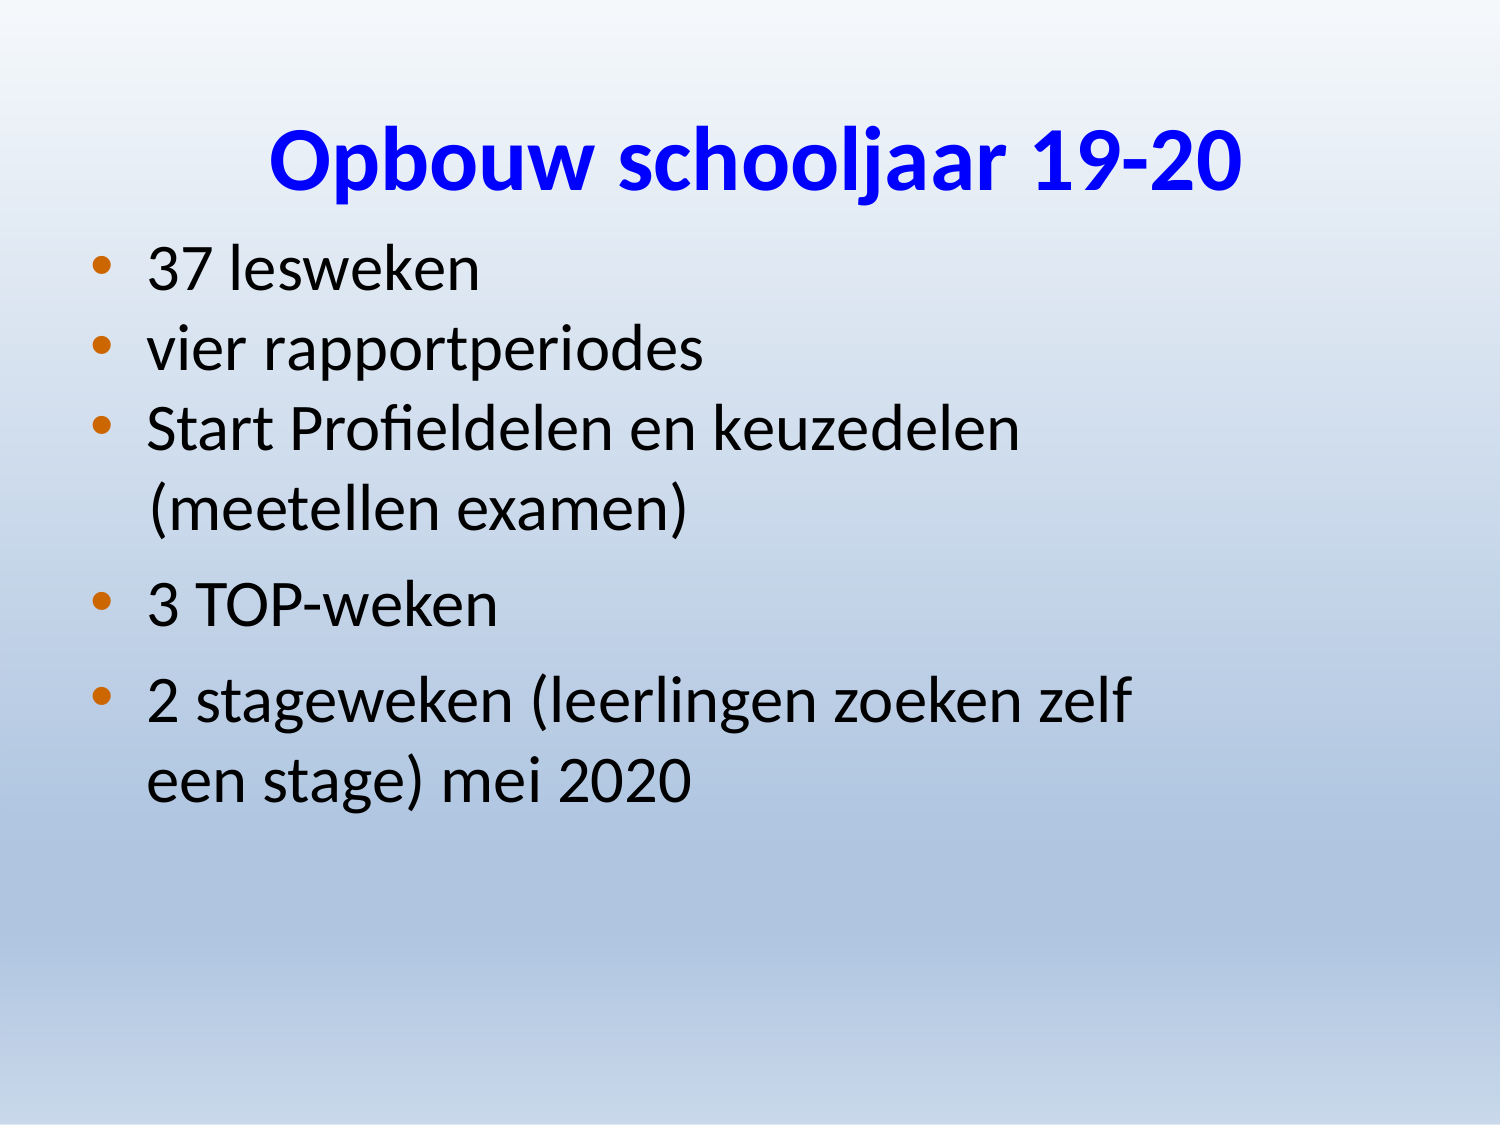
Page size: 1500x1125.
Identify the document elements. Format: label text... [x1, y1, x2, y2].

text_box 37 lesweken vier rapportperiodes Start Profieldelen en keuzedelen (meetellen examen) 3 TOP-weken 2 stageweken (leerlingen zoeken zelf een stage) mei 2020 [87, 224, 1229, 912]
title Opbouw schooljaar 19-20 [179, 98, 1321, 287]
picture [0, 0, 1500, 1125]
